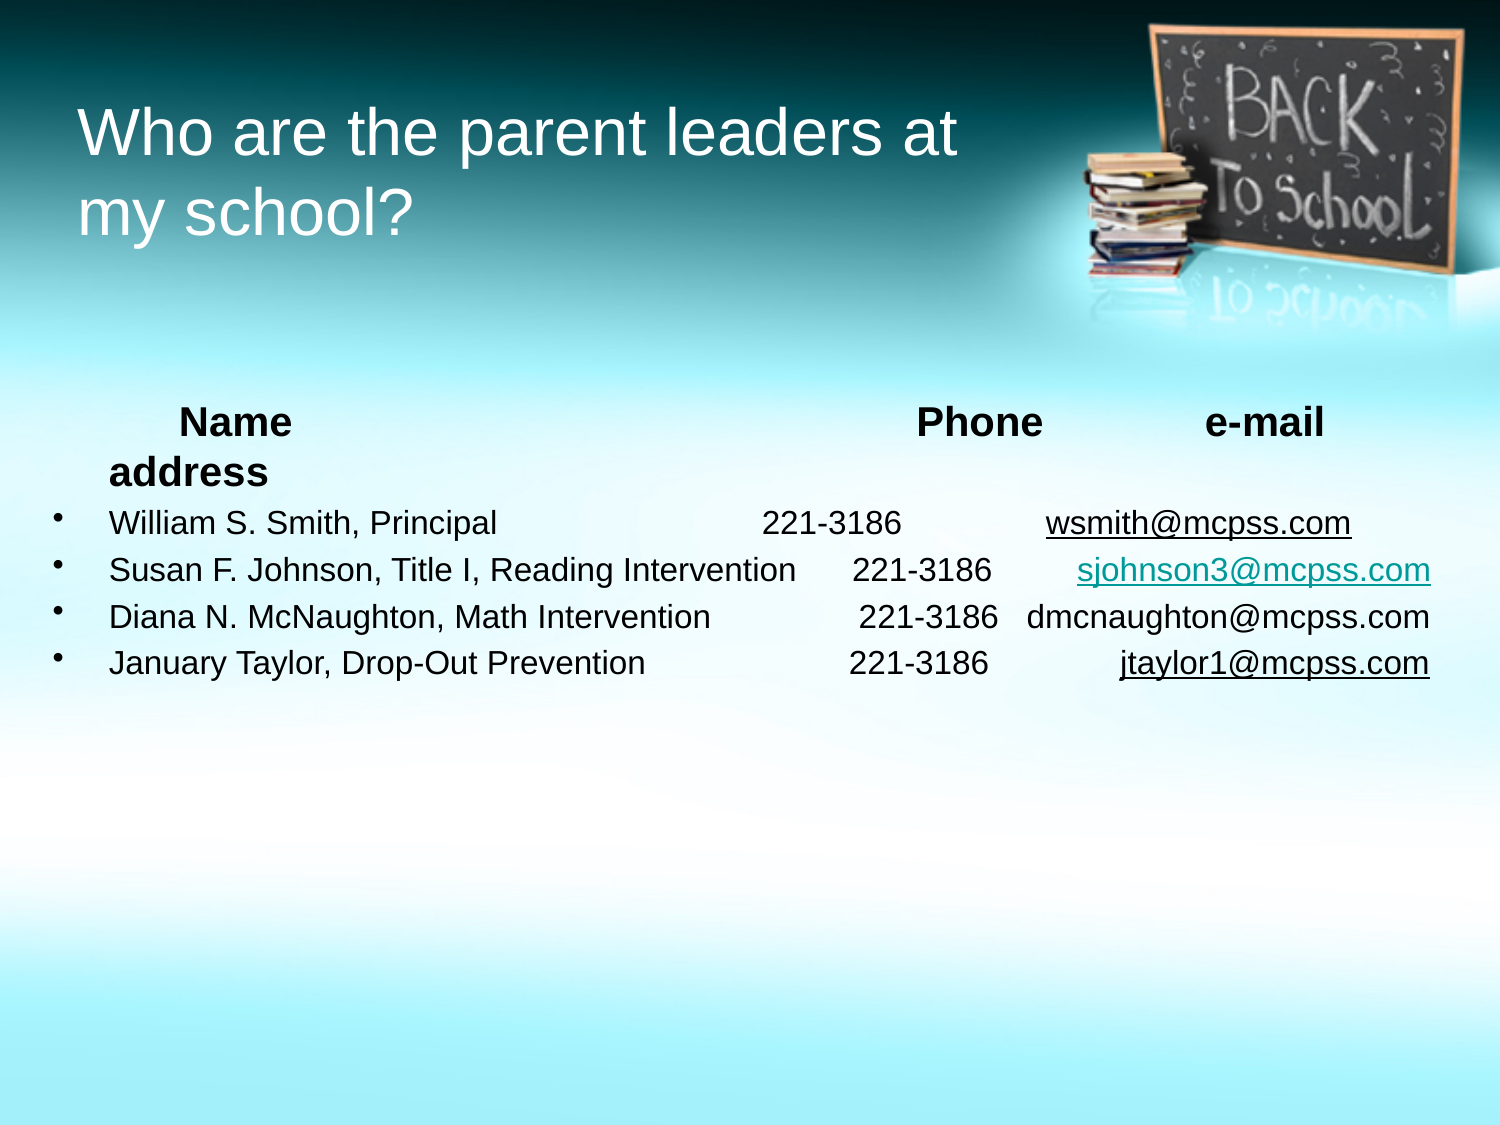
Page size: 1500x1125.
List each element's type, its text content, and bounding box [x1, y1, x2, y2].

list Name Phone e-mail address William S. Smith, Principal 221-3186 wsmith@mcpss.com Susan F. Johnson, Title I, Reading Intervention 221-3186 sjohnson3@mcpss.com Diana N. McNaughton, Math Intervention 221-3186 dmcnaughton@mcpss.com January Taylor, Drop-Out Prevention 221-3186 jtaylor1@mcpss.com [37, 387, 1463, 1063]
picture [0, 0, 1500, 1125]
title Who are the parent leaders at my school? [62, 74, 1013, 263]
